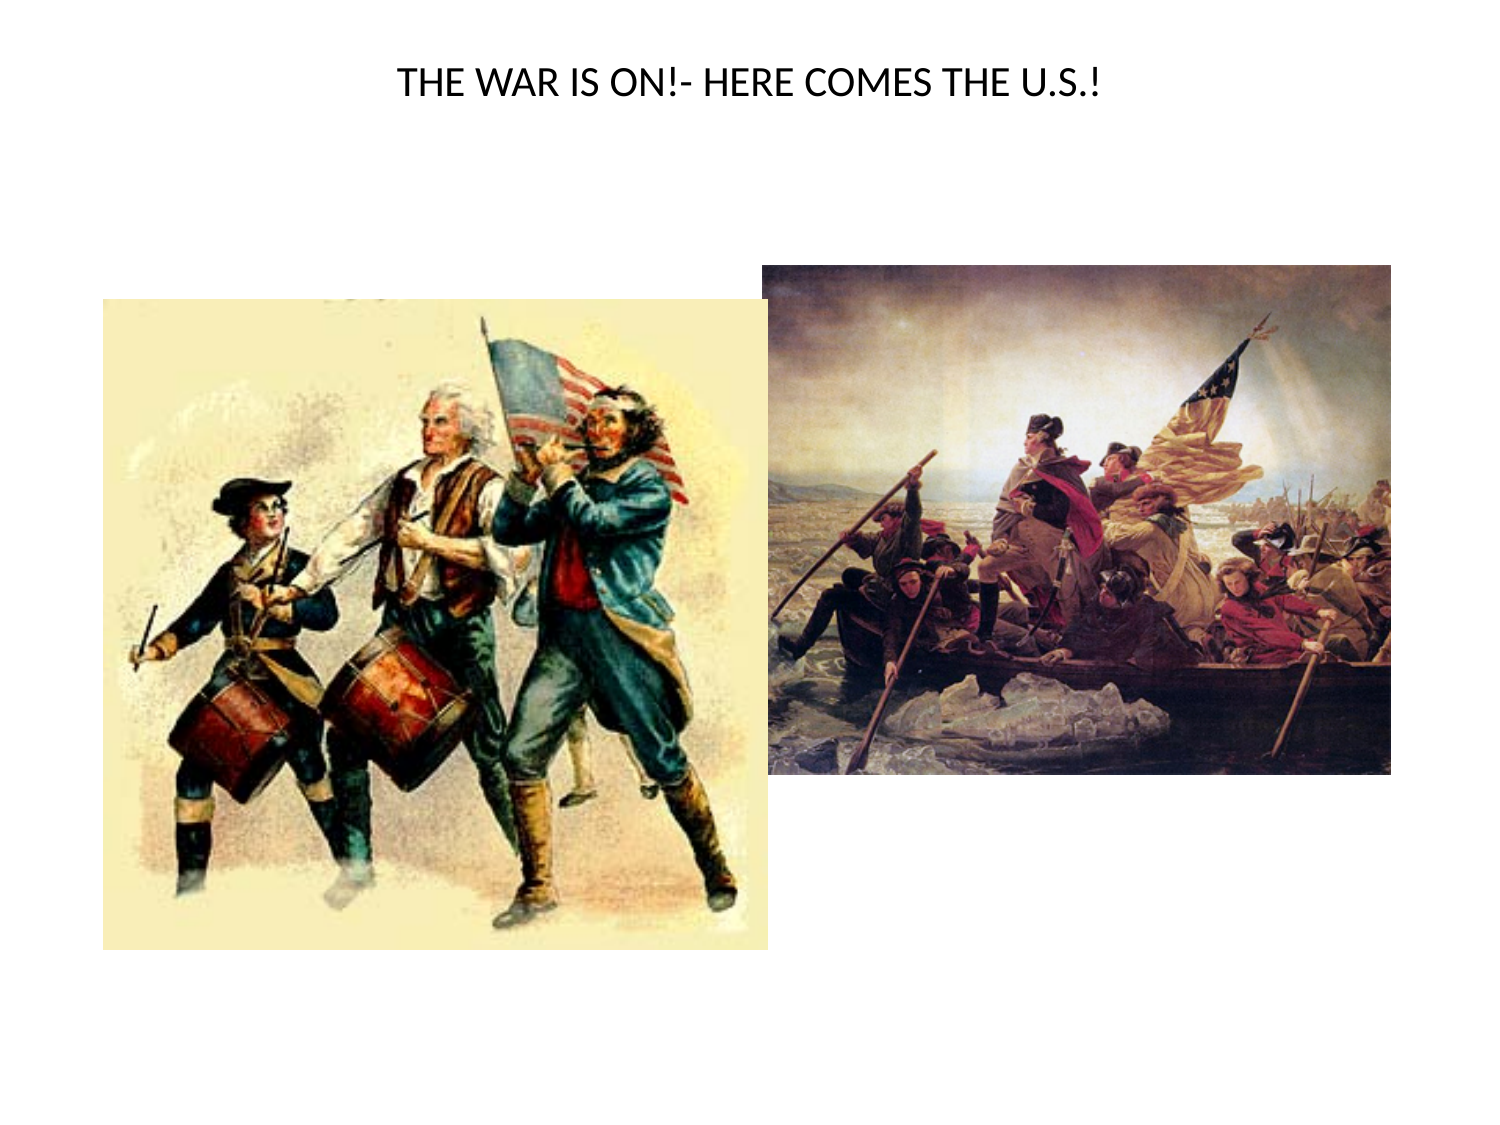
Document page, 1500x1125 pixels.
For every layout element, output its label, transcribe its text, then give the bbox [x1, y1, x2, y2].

title THE WAR IS ON!- HERE COMES THE U.S.! [75, 45, 1425, 113]
picture [102, 265, 1391, 951]
